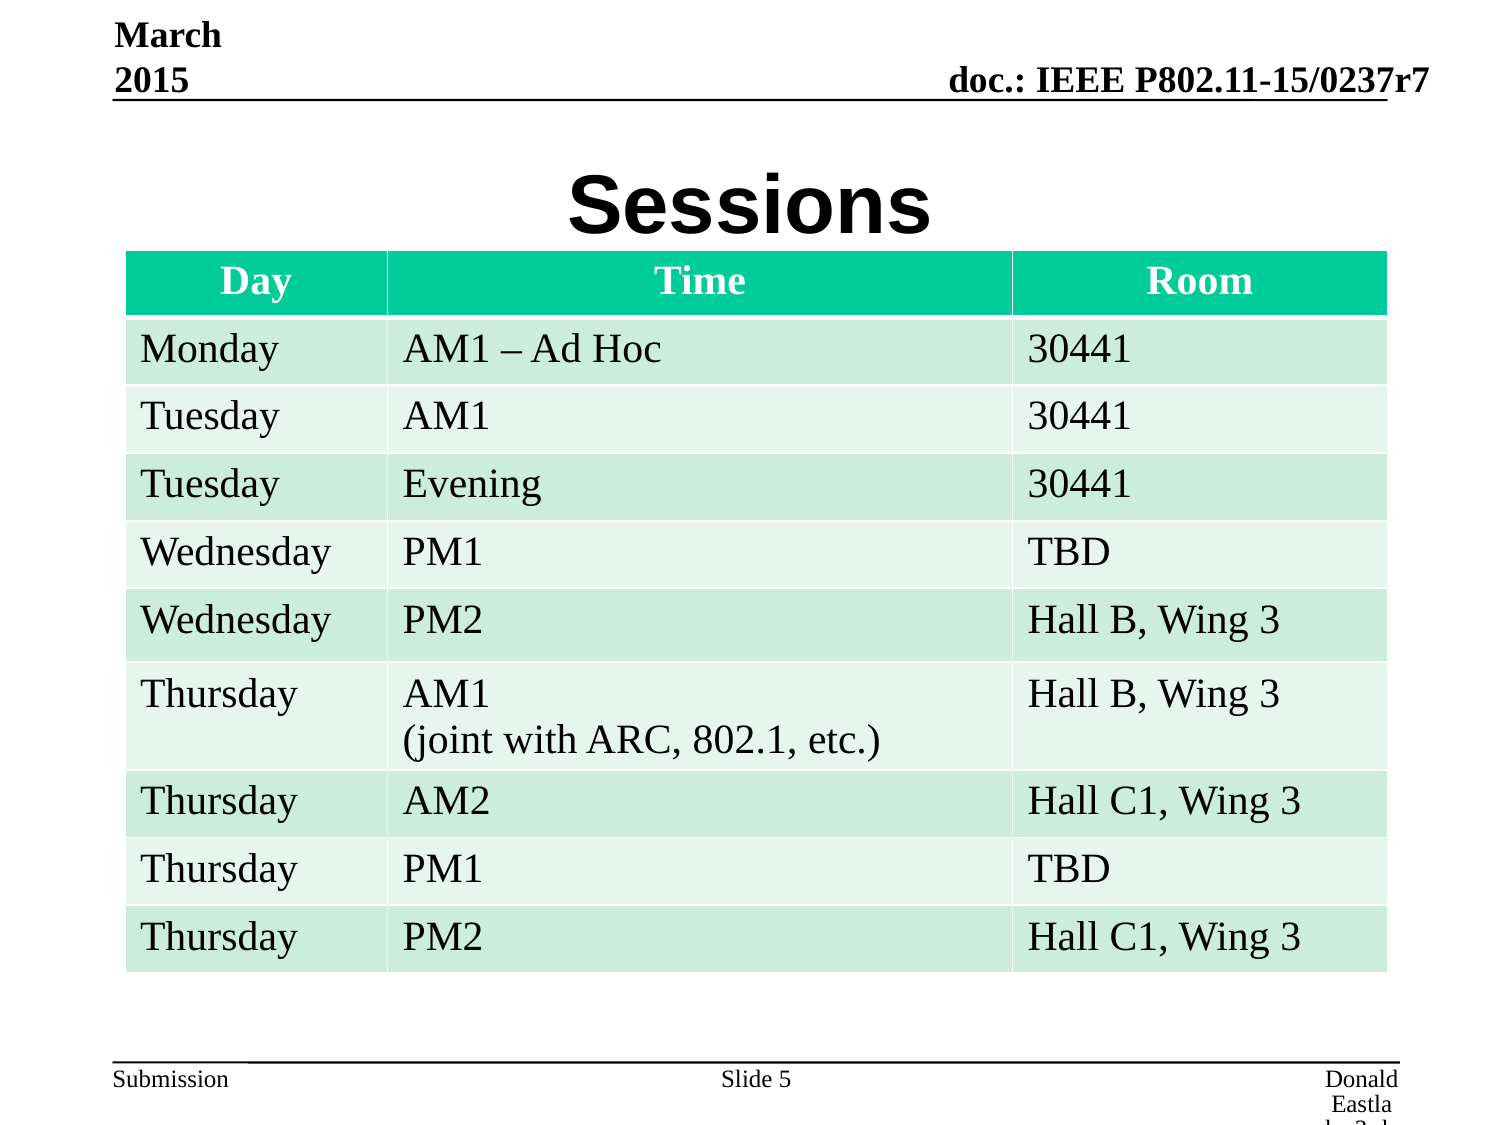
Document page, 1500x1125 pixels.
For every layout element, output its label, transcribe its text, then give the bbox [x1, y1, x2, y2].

table_cell 30441 [1013, 454, 1387, 520]
table_cell AM1 [388, 386, 1012, 452]
table_cell Hall C1, Wing 3 [1013, 771, 1387, 837]
table_header Room [1013, 251, 1387, 315]
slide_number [114, 54, 290, 100]
table_cell Tuesday [126, 386, 387, 452]
table_cell PM1 [388, 838, 1012, 904]
table_header Time [388, 251, 1012, 315]
slide_number Slide 5 [712, 1062, 800, 1093]
table_cell 30441 [1013, 386, 1387, 452]
table_cell 30441 [1013, 320, 1387, 384]
table_cell PM2 [388, 906, 1012, 972]
table_cell Wednesday [126, 522, 387, 587]
table_cell Hall C1, Wing 3 [1013, 906, 1387, 972]
table_header Day [126, 251, 387, 315]
table_cell Hall B, Wing 3 [1013, 589, 1387, 661]
table_cell AM1 – Ad Hoc [388, 320, 1012, 384]
table_cell Hall B, Wing 3 [1013, 663, 1387, 769]
table_cell Tuesday [126, 454, 387, 520]
title Sessions [112, 112, 1388, 288]
table_cell Thursday [126, 838, 387, 904]
footer Donald Eastlake 3rd, Huawei Technologies [1325, 1062, 1402, 1093]
table_cell PM1 [388, 522, 1012, 587]
table_cell AM1 (joint with ARC, 802.1, etc.) [388, 663, 1012, 769]
table_cell Evening [388, 454, 1012, 520]
table_cell PM2 [388, 589, 1012, 661]
table_cell Thursday [126, 663, 387, 769]
table_cell Wednesday [126, 589, 387, 661]
table_cell AM2 [388, 771, 1012, 837]
table_cell Thursday [126, 906, 387, 972]
table_cell TBD [1013, 838, 1387, 904]
table_cell Thursday [126, 771, 387, 837]
table_cell Monday [126, 320, 387, 384]
table_cell TBD [1013, 522, 1387, 587]
